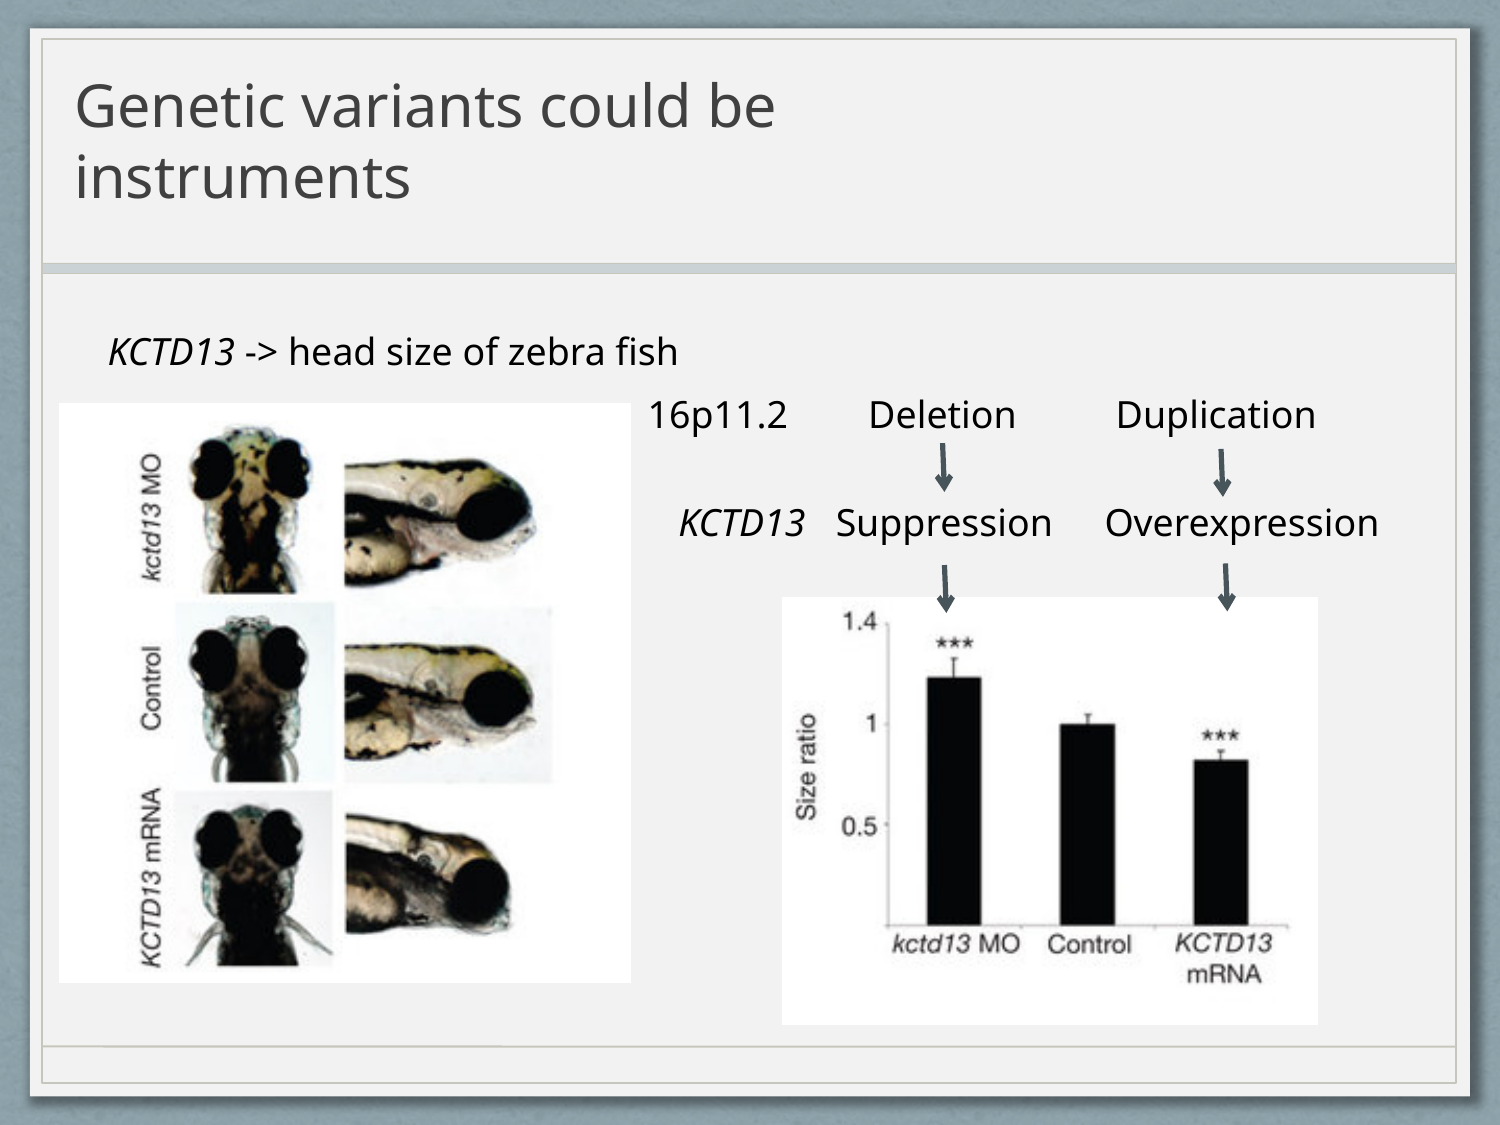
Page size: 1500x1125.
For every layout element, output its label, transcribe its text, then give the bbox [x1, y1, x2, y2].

text_box KCTD13 -> head size of zebra fish [92, 321, 718, 381]
text_box Suppression [821, 491, 1068, 552]
text_box 16p11.2 [632, 383, 803, 444]
text_box Deletion [853, 383, 1032, 444]
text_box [1224, 562, 1228, 612]
picture [781, 596, 1319, 1026]
text_box Duplication [1100, 383, 1332, 444]
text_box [1220, 448, 1224, 498]
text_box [943, 564, 947, 614]
picture [58, 402, 631, 983]
text_box Overexpression [1089, 491, 1395, 552]
title Genetic variants could be instruments [59, 59, 1103, 219]
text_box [941, 443, 945, 493]
text_box KCTD13 [663, 491, 821, 552]
